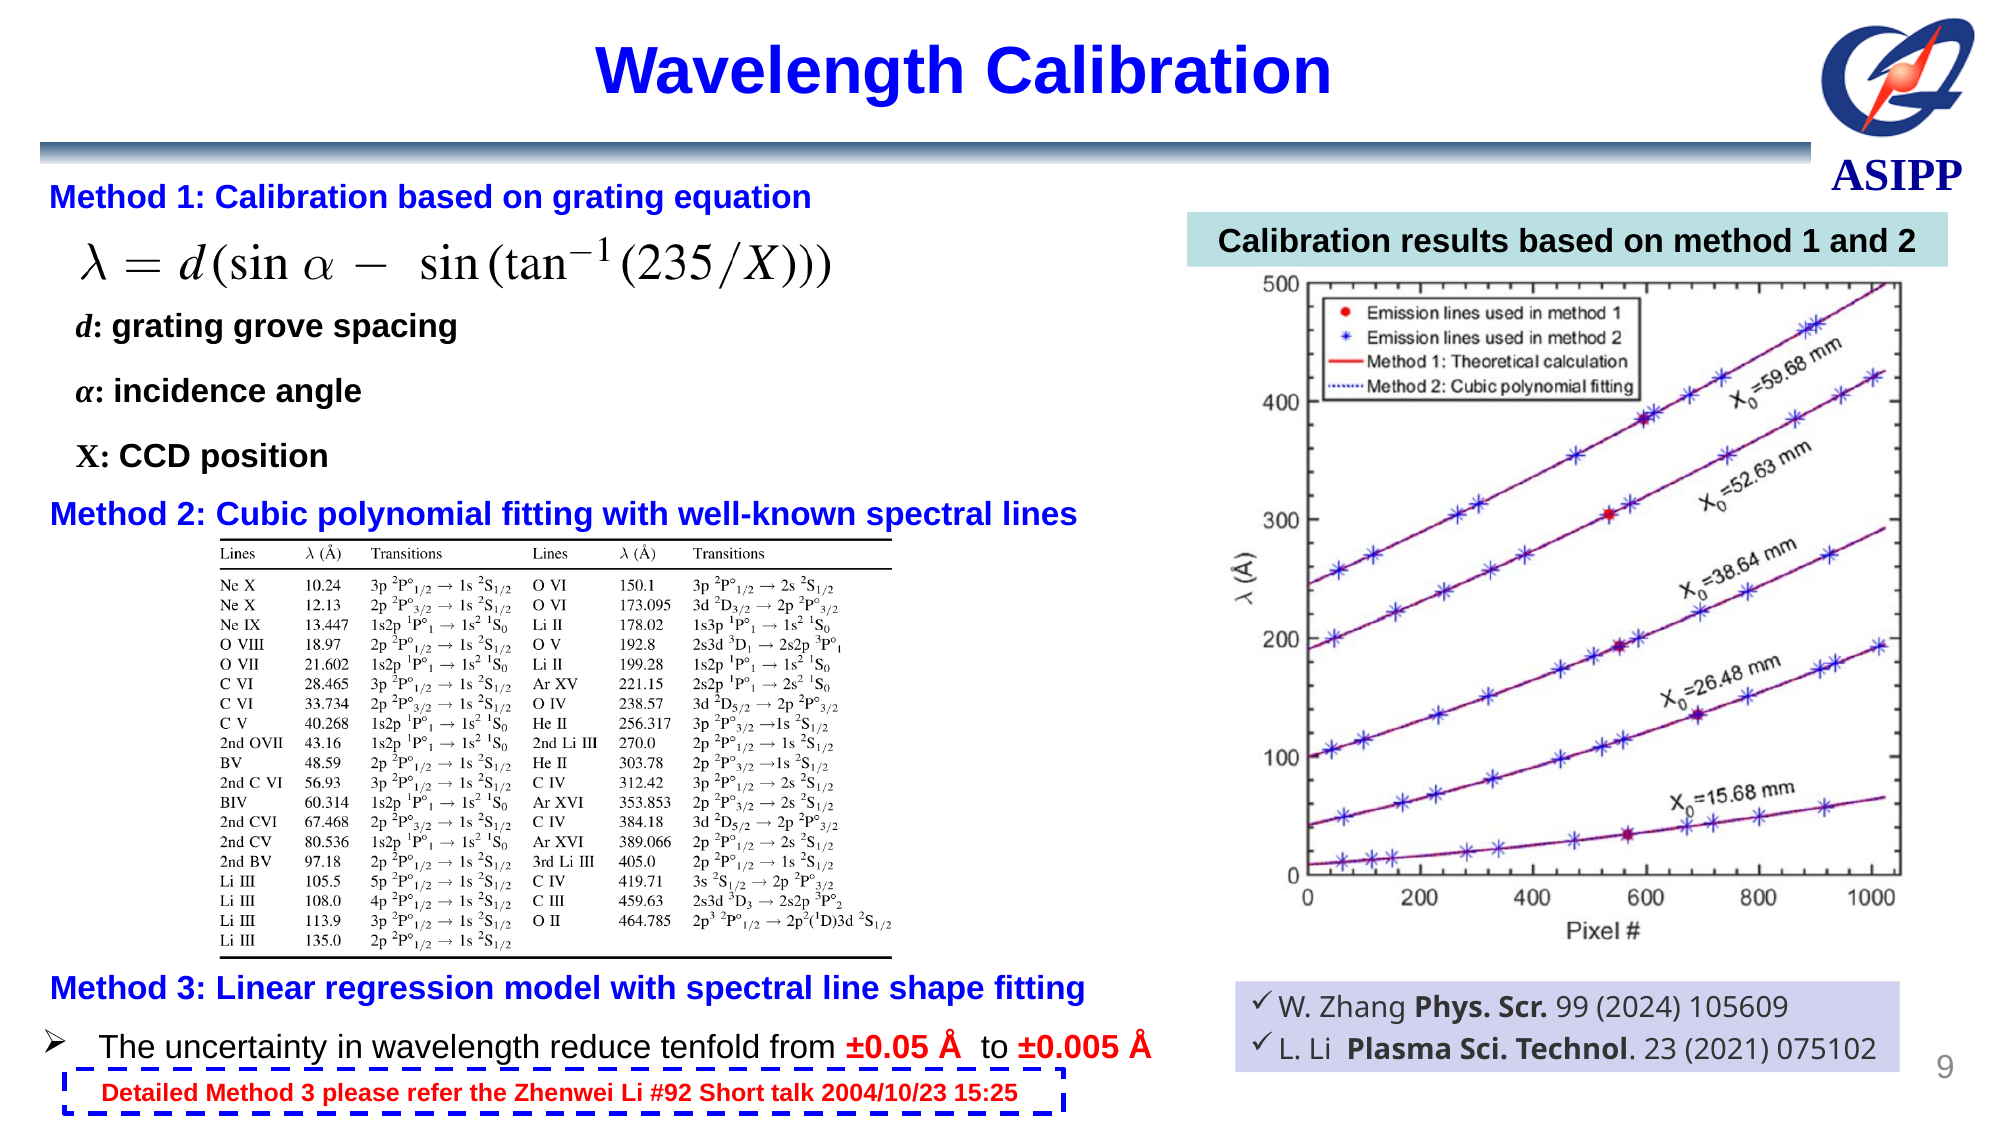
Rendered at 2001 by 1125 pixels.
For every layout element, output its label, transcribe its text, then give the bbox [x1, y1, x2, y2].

picture [1216, 266, 1919, 947]
text_box Wavelength Calibration [90, 19, 1839, 133]
picture [1817, 15, 1980, 141]
text_box The uncertainty in wavelength reduce tenfold from ±0.05 Å to ±0.005 Å [0, 1017, 1205, 1073]
text_box W. Zhang Phys. Scr. 99 (2024) 105609 L. Li Plasma Sci. Technol. 23 (2021) 075102 [1235, 981, 1900, 1073]
slide_number 9 [1874, 1035, 1970, 1095]
picture [64, 225, 833, 295]
text_box d: grating grove spacing α: incidence angle X: CCD position [60, 297, 864, 465]
text_box Detailed Method 3 please refer the Zhenwei Li #92 Short talk 2004/10/23 15:25 [64, 1073, 1064, 1114]
text_box Calibration results based on method 1 and 2 [1187, 212, 1948, 267]
text_box Method 2: Cubic polynomial fitting with well-known spectral lines [35, 484, 1110, 535]
text_box Method 1: Calibration based on grating equation [34, 167, 838, 218]
picture [208, 532, 900, 965]
text_box Method 3: Linear regression model with spectral line shape fitting [35, 958, 1110, 1009]
